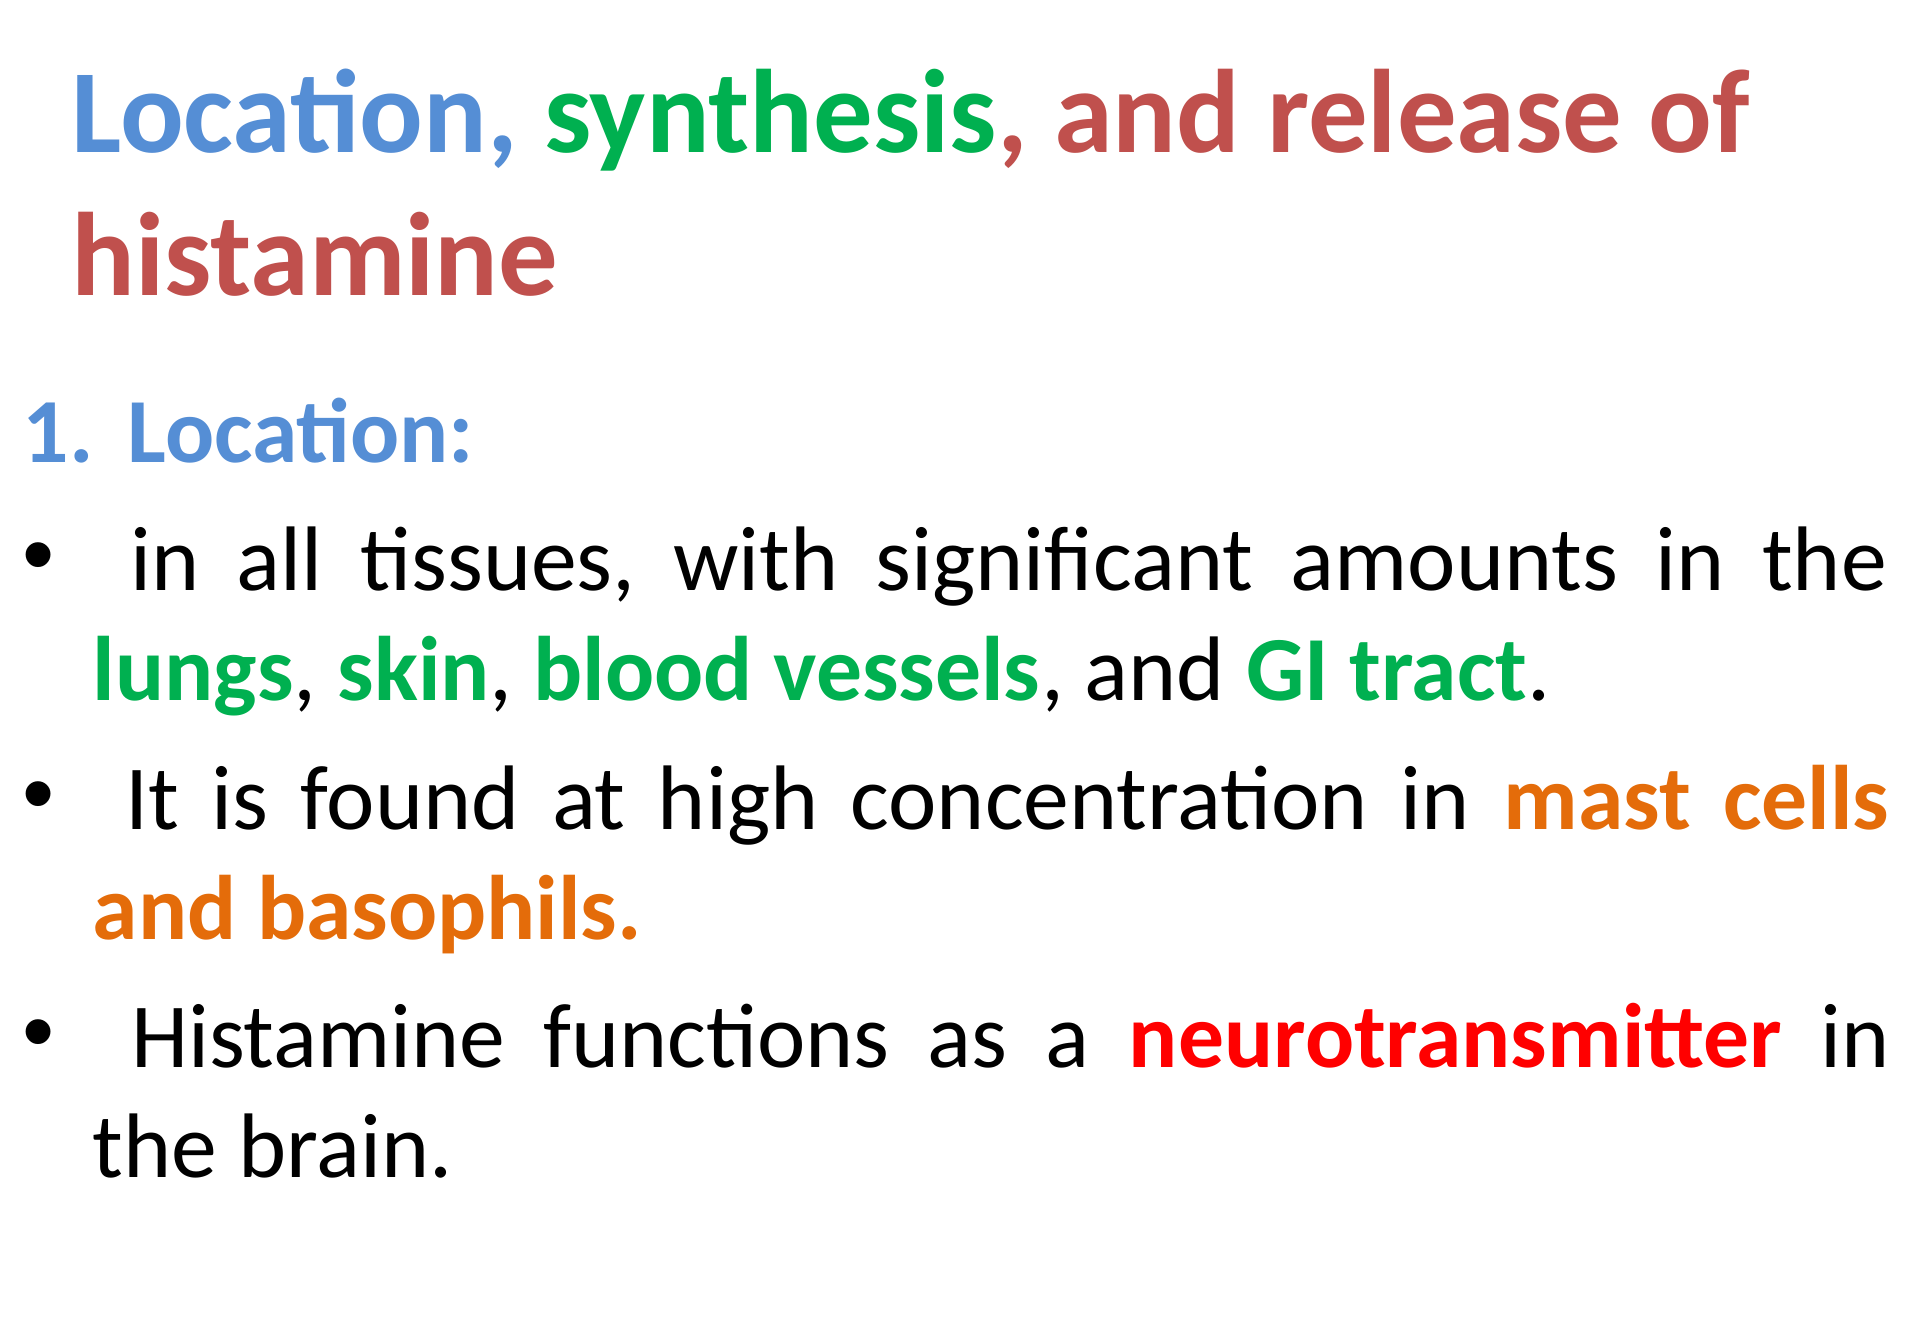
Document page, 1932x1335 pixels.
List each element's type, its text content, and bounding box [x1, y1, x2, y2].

title Location, synthesis, and release of histamine [53, 136, 1932, 359]
list Location: in all tissues, with significant amounts in the lungs, skin, blood vessels, and GI tract. It is found at high concentration in mast cells and basophils. Histamine functions as a neurotransmitter in the brain. [4, 361, 1909, 1243]
